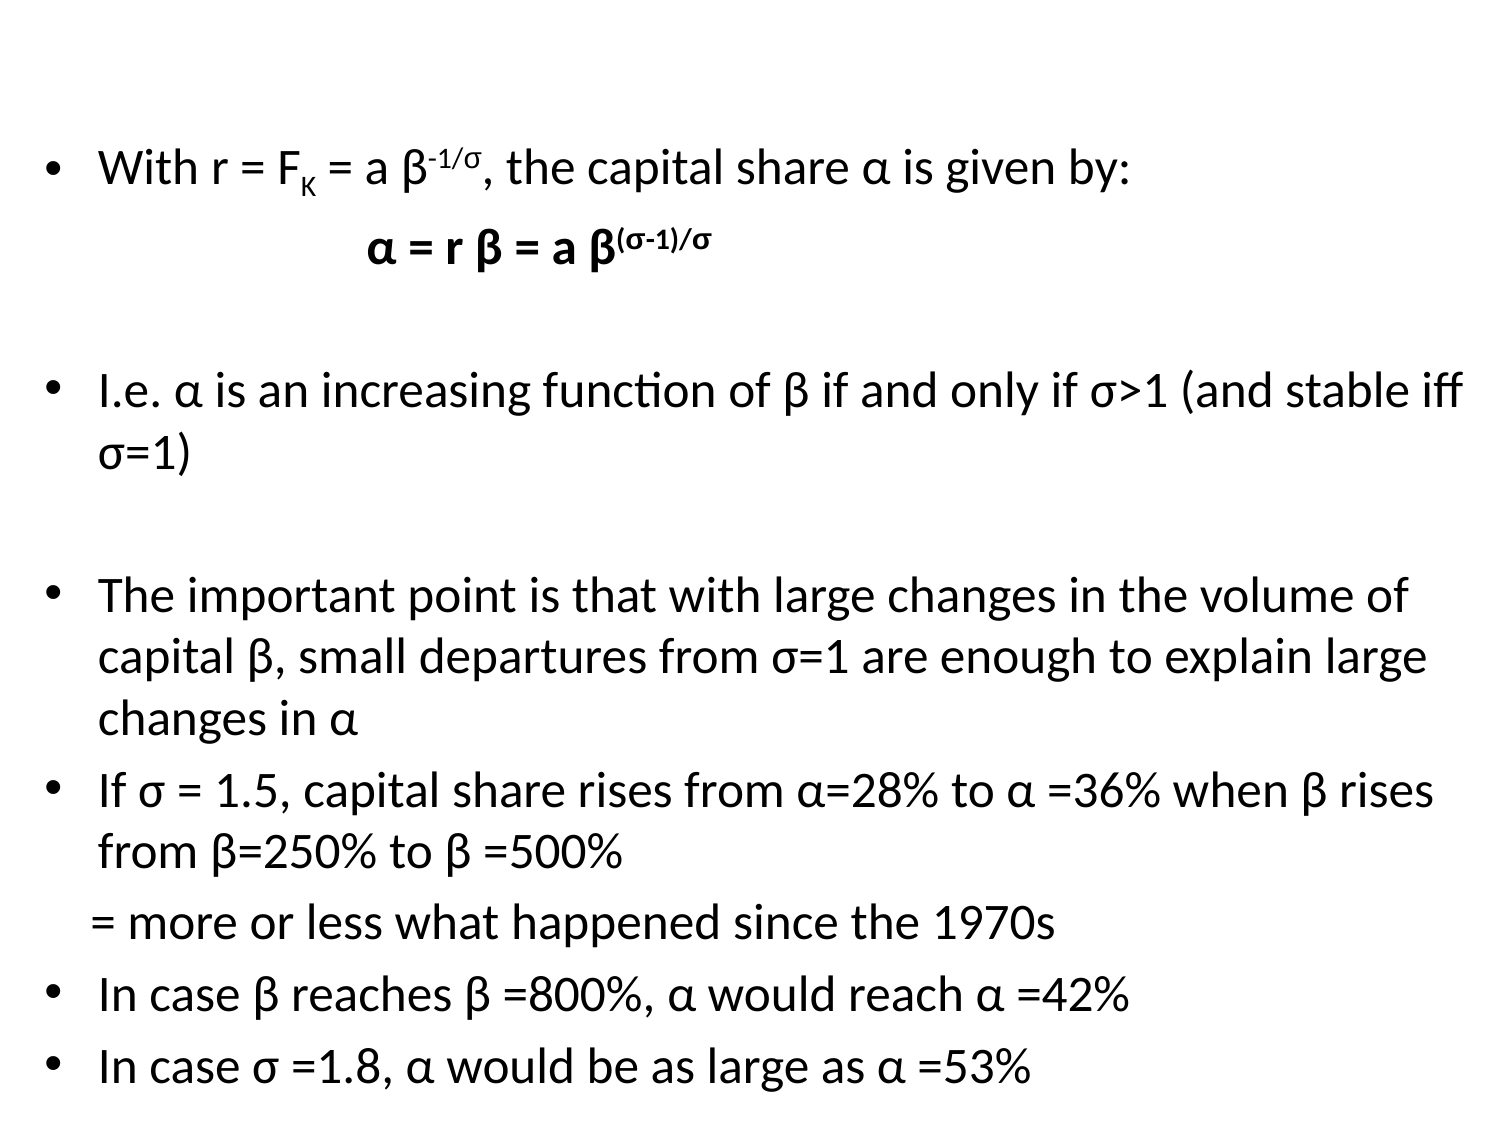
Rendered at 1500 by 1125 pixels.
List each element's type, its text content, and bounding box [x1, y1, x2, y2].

list With r = FK = a β-1/σ, the capital share α is given by: α = r β = a β(σ-1)/σ I.e. α is an increasing function of β if and only if σ>1 (and stable iff σ=1) The important point is that with large changes in the volume of capital β, small departures from σ=1 are enough to explain large changes in α If σ = 1.5, capital share rises from α=28% to α =36% when β rises from β=250% to β =500% = more or less what happened since the 1970s In case β reaches β =800%, α would reach α =42% In case σ =1.8, α would be as large as α =53% [29, 125, 1483, 1106]
